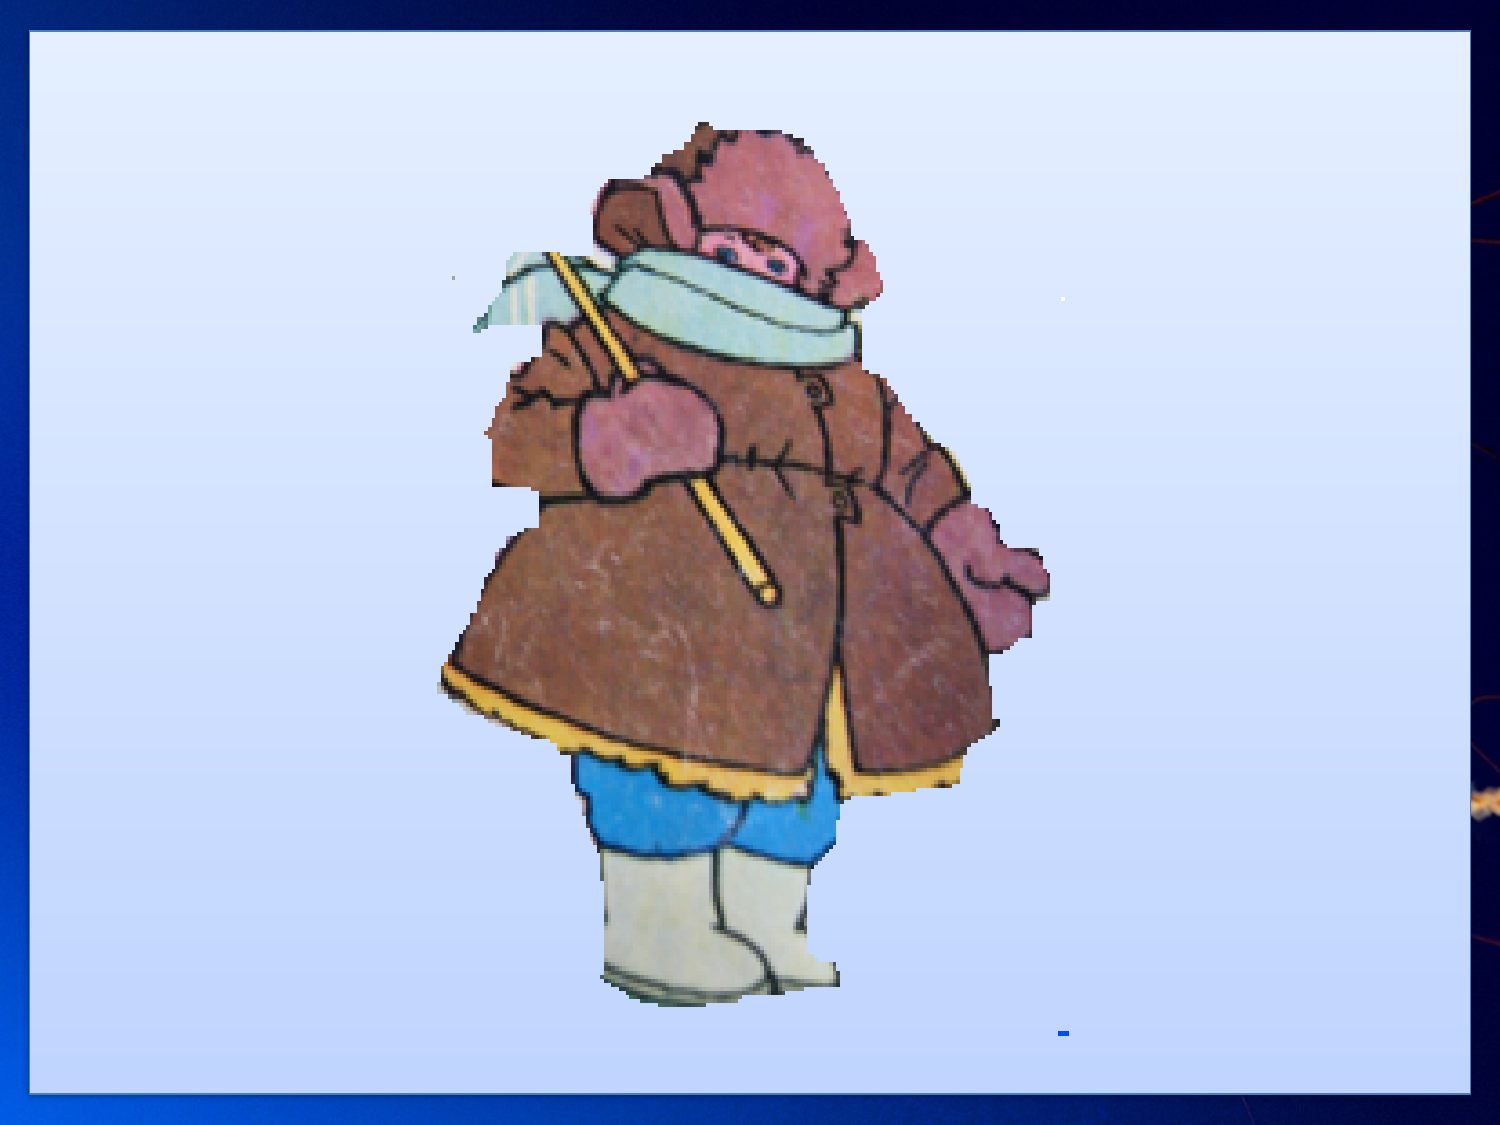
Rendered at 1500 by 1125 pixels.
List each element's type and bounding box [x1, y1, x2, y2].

picture [0, 0, 1500, 1125]
text_box [29, 30, 1471, 1095]
